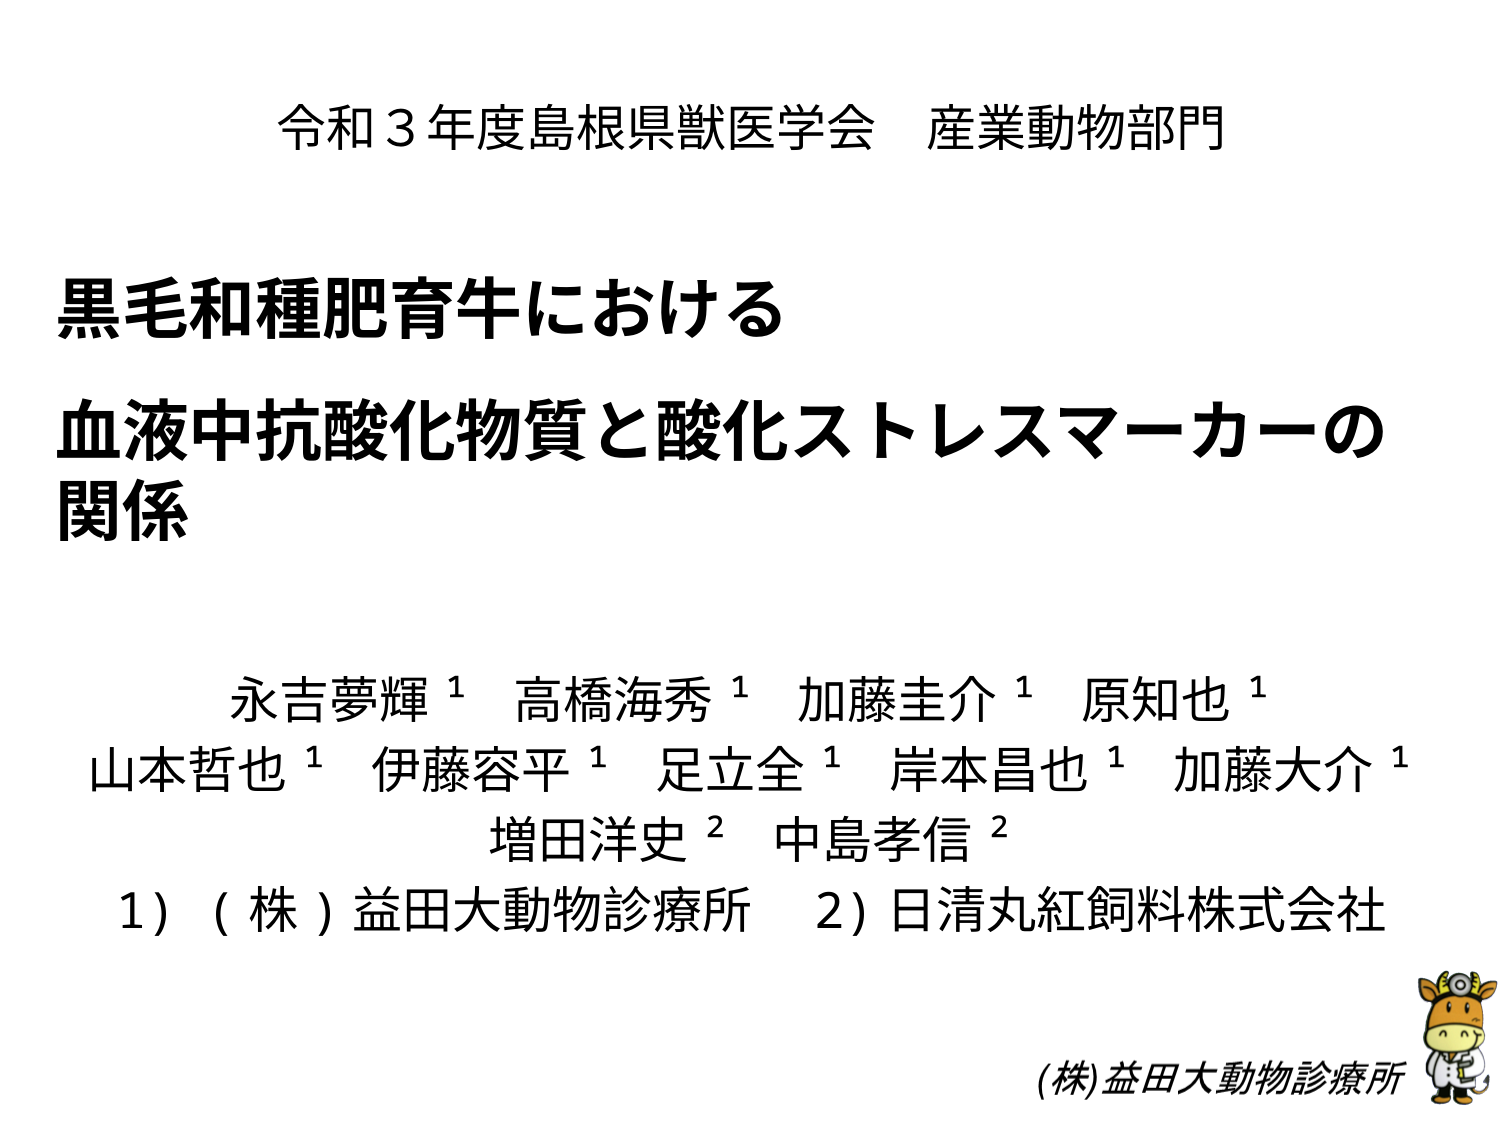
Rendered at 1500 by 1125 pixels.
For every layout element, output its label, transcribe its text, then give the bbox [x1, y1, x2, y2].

text_box 令和３年度島根県獣医学会 産業動物部門 [158, 89, 1344, 165]
picture [1011, 968, 1500, 1125]
text_box 黒毛和種肥育牛における 血液中抗酸化物質と酸化ストレスマーカーの関係 [40, 259, 1463, 556]
text_box 永吉夢輝¹ 高橋海秀¹ 加藤圭介¹ 原知也¹ 山本哲也¹ 伊藤容平¹ 足立全¹ 岸本昌也¹ 加藤大介¹ 増田洋史² 中島孝信² 1) (株)益田大動物診療所 2)日清丸紅飼料株式会社 [40, 661, 1463, 949]
